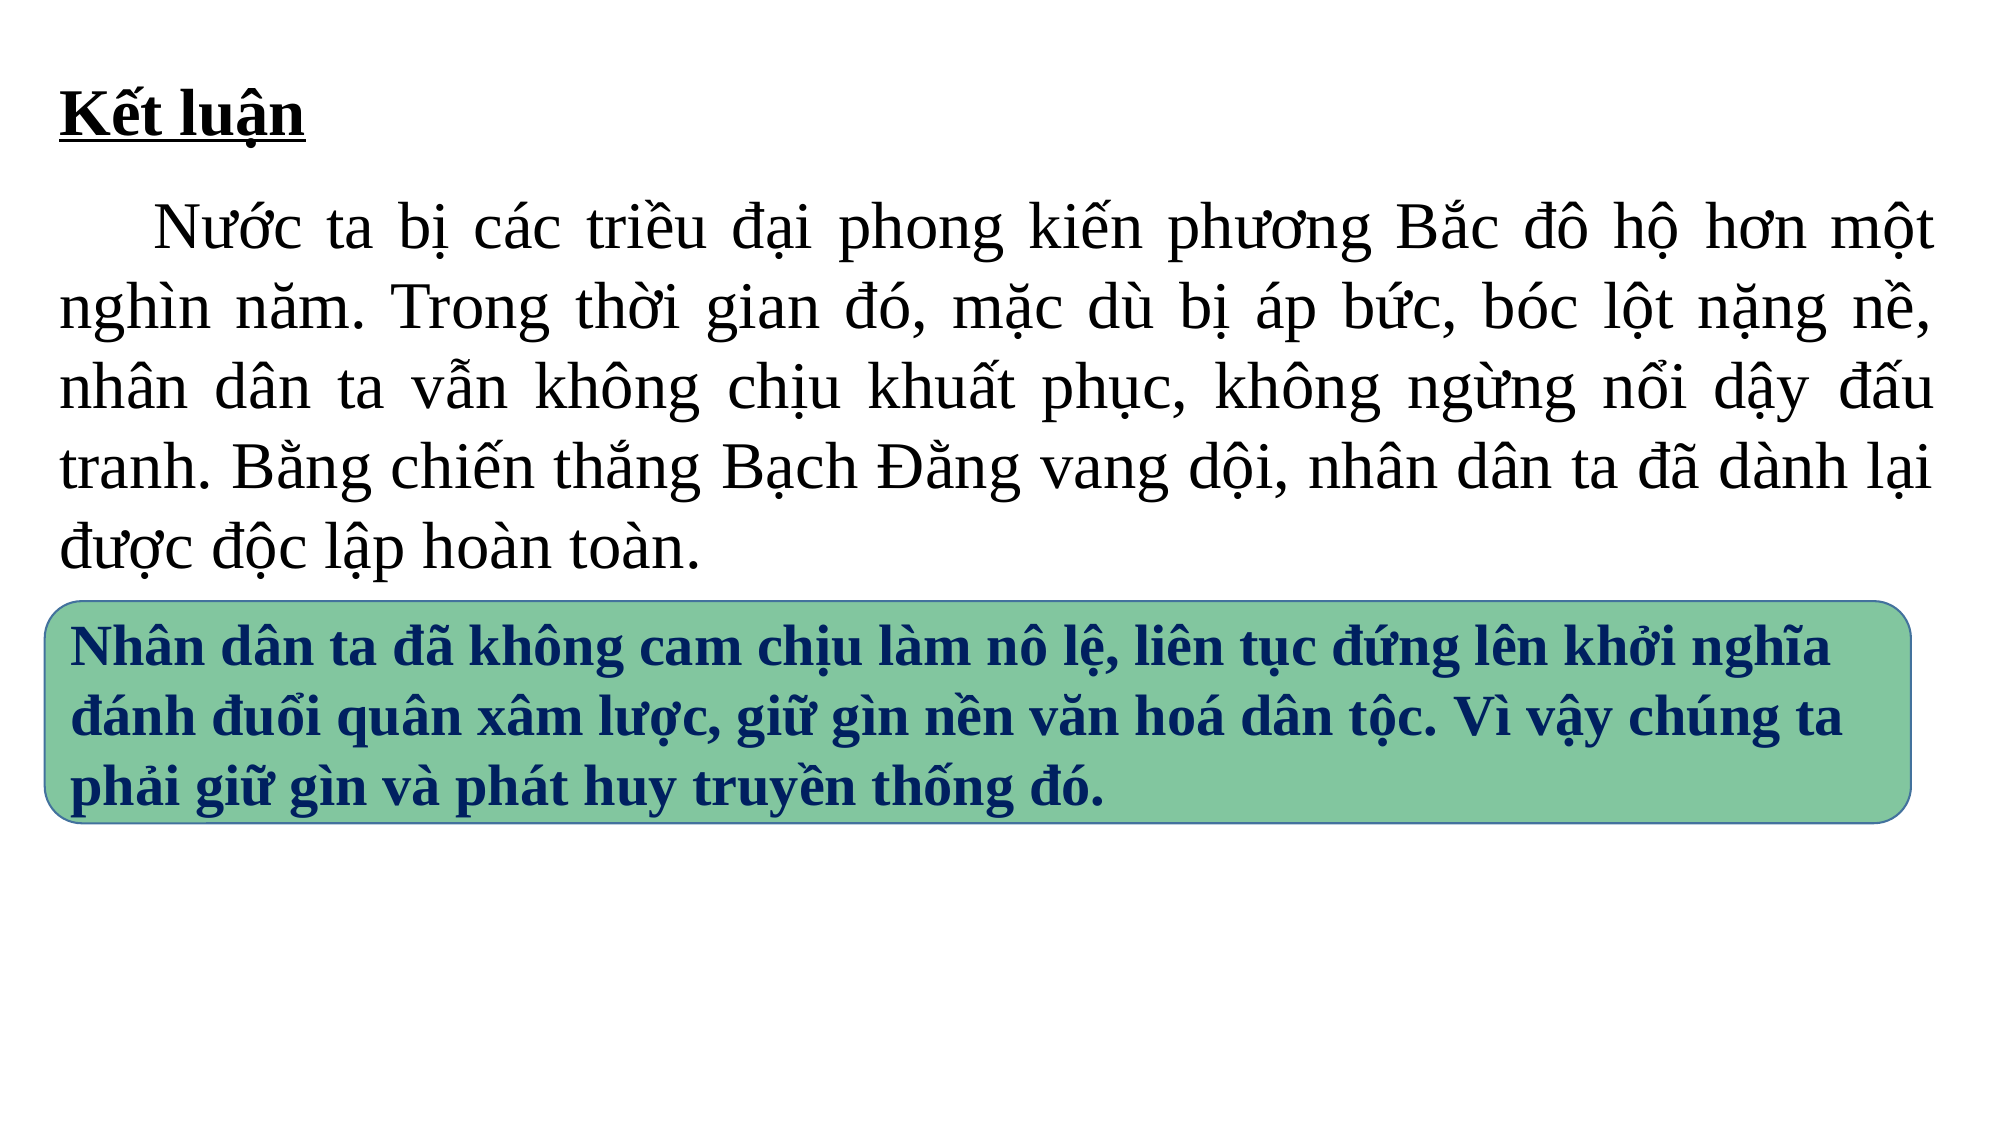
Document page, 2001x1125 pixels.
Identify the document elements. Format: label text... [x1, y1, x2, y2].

text_box Kết luận Nước ta bị các triều đại phong kiến phương Bắc đô hộ hơn một nghìn năm. Trong thời gian đó, mặc dù bị áp bức, bóc lột nặng nề, nhân dân ta vẫn không chịu khuất phục, không ngừng nổi dậy đấu tranh. Bằng chiến thắng Bạch Đằng vang dội, nhân dân ta đã dành lại được độc lập hoàn toàn. [44, 61, 1950, 589]
text_box Nhân dân ta đã không cam chịu làm nô lệ, liên tục đứng lên khởi nghĩa đánh đuổi quân xâm lược, giữ gìn nền văn hoá dân tộc. Vì vậy chúng ta phải giữ gìn và phát huy truyền thống đó. [43, 600, 1912, 825]
